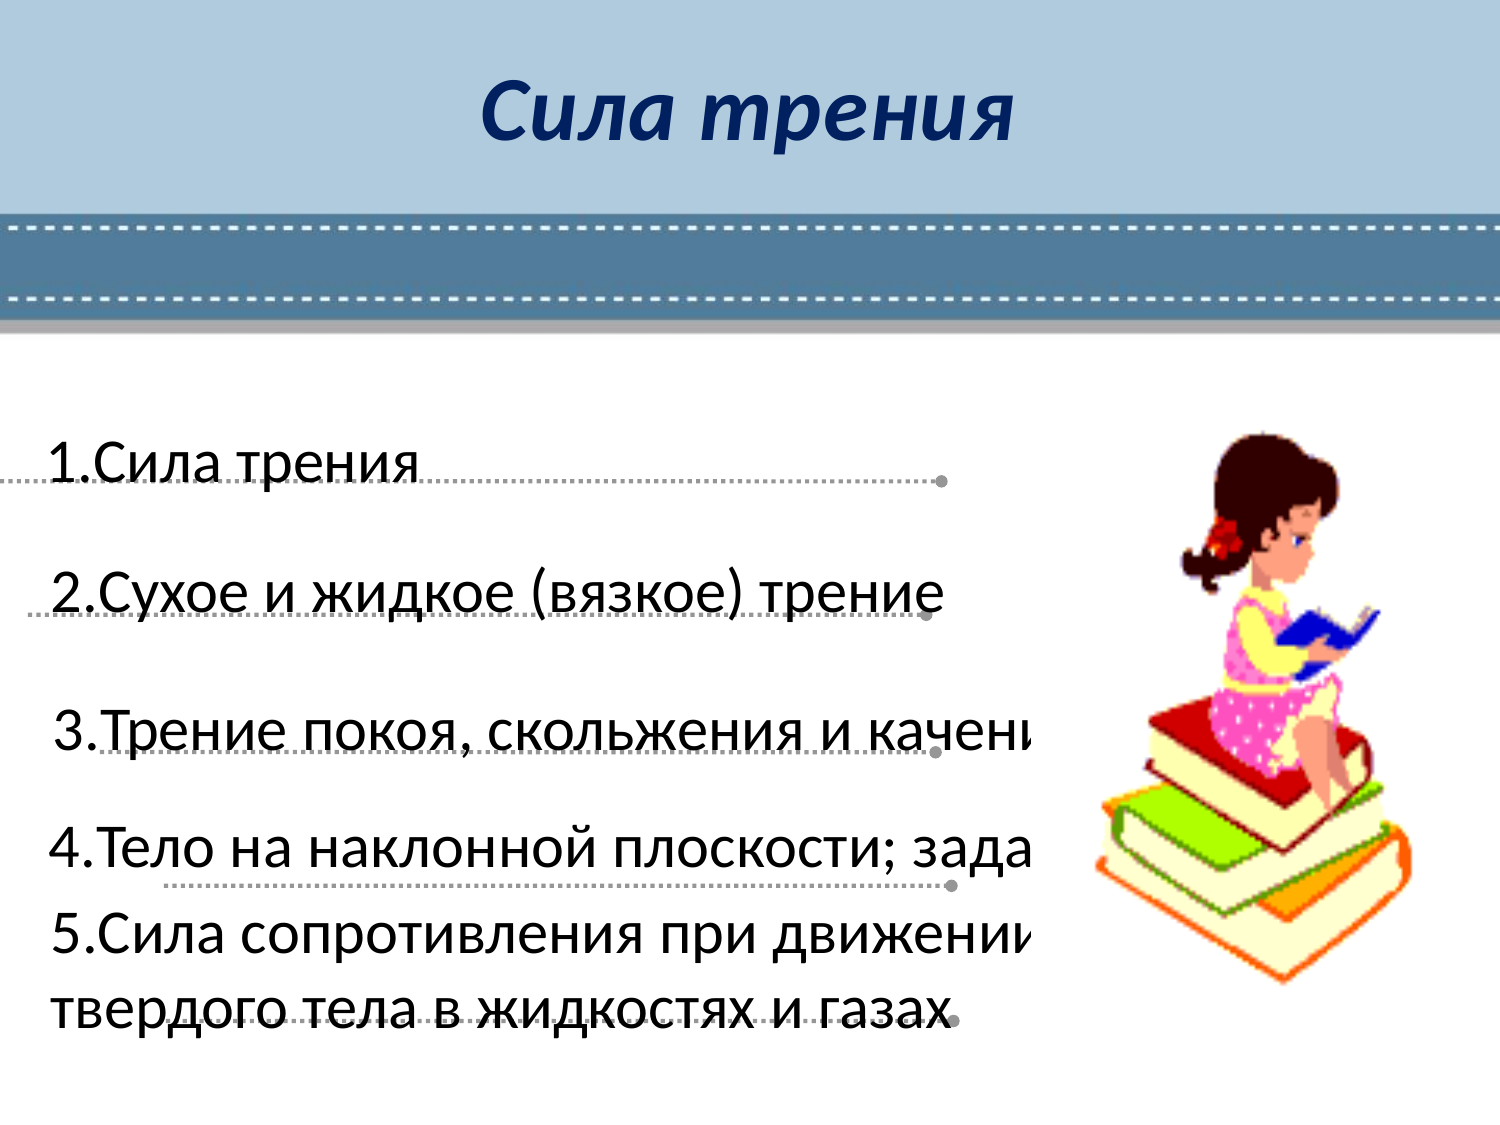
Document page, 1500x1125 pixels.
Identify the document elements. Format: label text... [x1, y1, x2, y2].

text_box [37, 680, 1031, 832]
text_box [27, 542, 1031, 634]
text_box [165, 940, 954, 1021]
title Сила трения [346, 44, 1150, 176]
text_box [163, 832, 952, 886]
text_box 4.Тело на наклонной плоскости; задача [33, 798, 163, 888]
picture [0, 0, 1500, 1125]
text_box 4.Тело на наклонной плоскости; задача [952, 832, 1031, 883]
text_box 5.Сила сопротивления при движении твердого тела в жидкостях и газах [35, 883, 1140, 1049]
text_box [0, 413, 942, 504]
